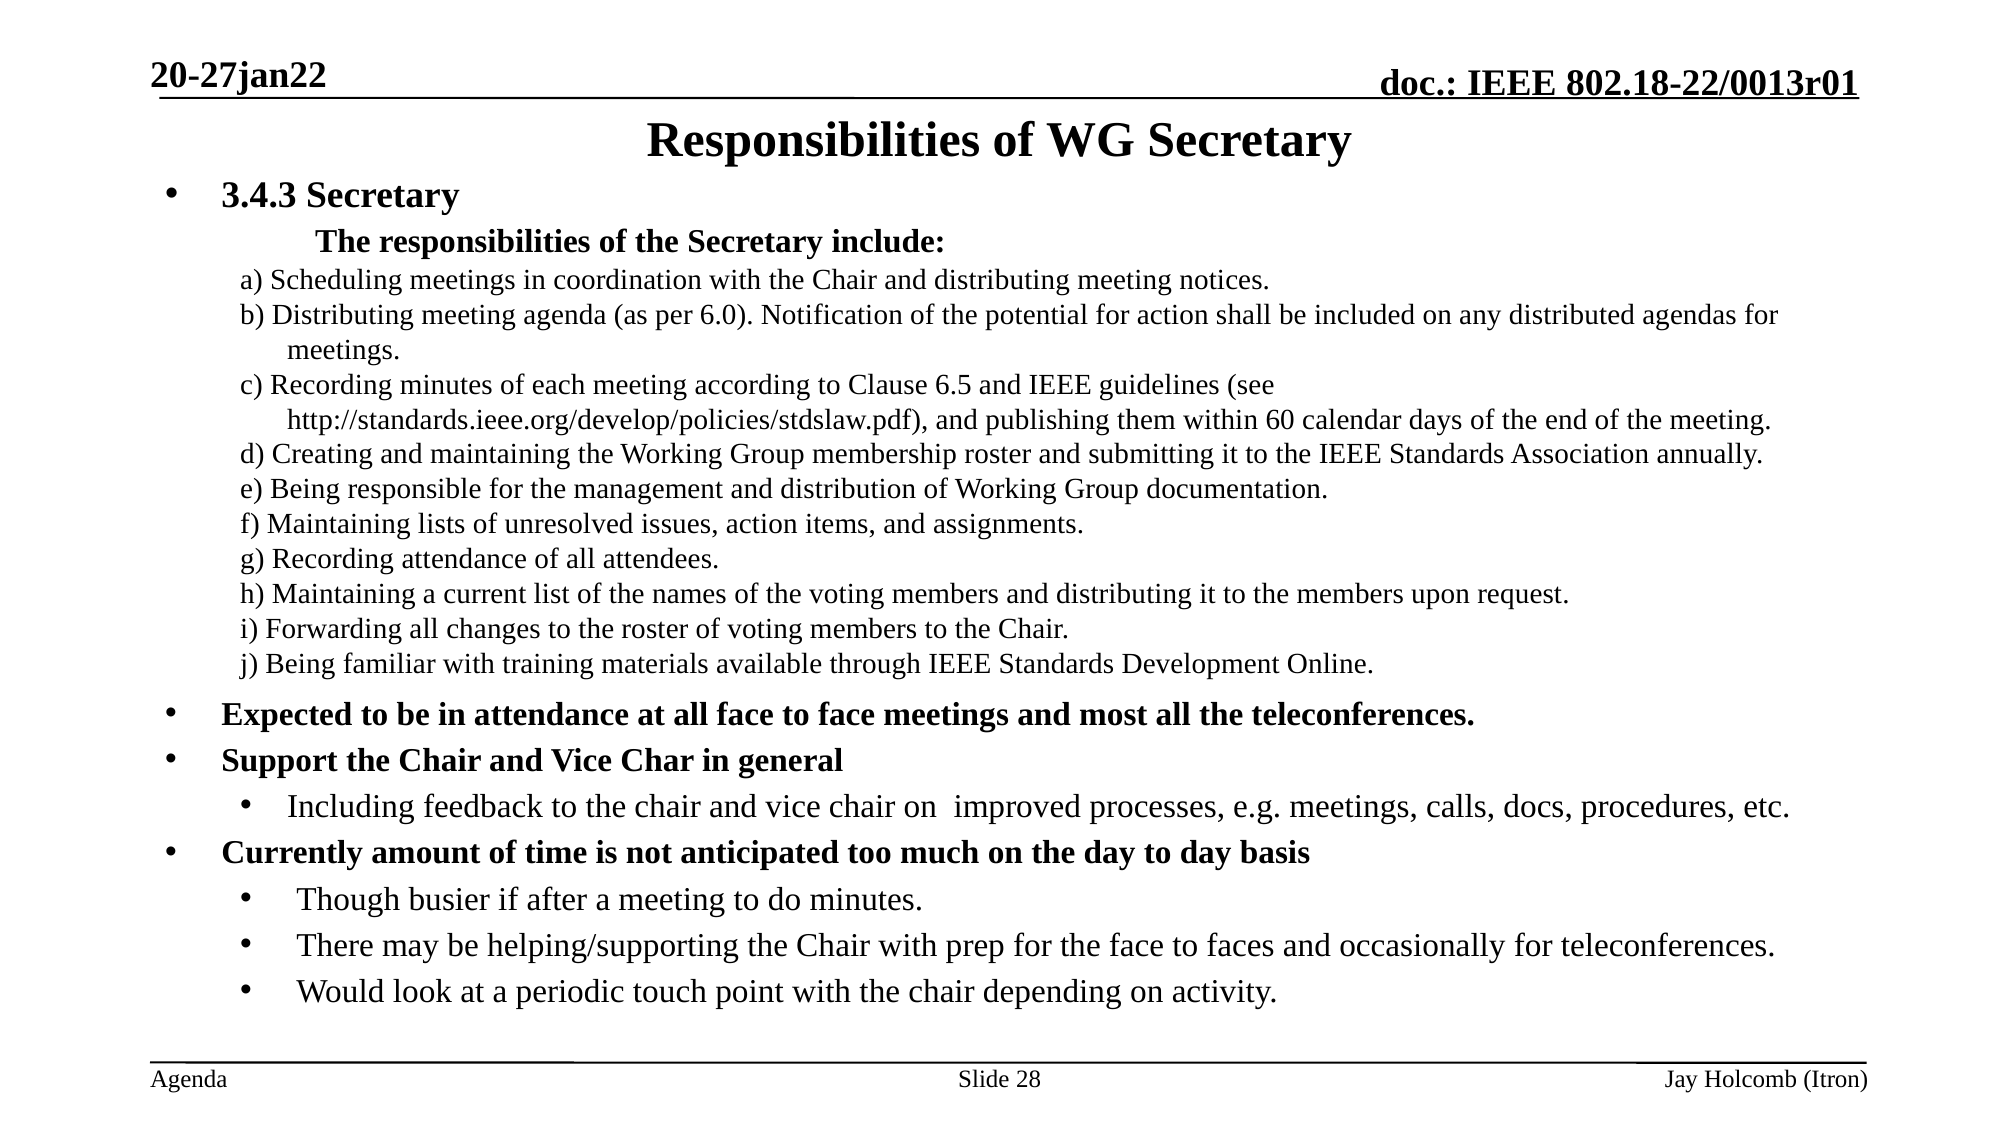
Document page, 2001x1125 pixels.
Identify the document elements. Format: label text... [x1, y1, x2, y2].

slide_number Slide 28 [933, 1061, 1067, 1123]
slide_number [149, 49, 651, 95]
footer Jay Holcomb (Itron) [1171, 1061, 1869, 1093]
title Responsibilities of WG Secretary [362, 94, 1638, 162]
list 3.4.3 Secretary The responsibilities of the Secretary include: a) Scheduling meetings in coordination with the Chair and distributing meeting notices. b) Distributing meeting agenda (as per 6.0). Notification of the potential for action shall be included on any distributed agendas for meetings. c) Recording minutes of each meeting according to Clause 6.5 and IEEE guidelines (see http://standards.ieee.org/develop/policies/stdslaw.pdf), and publishing them within 60 calendar days of the end of the meeting. d) Creating and maintaining the Working Group membership roster and submitting it to the IEEE Standards Association annually. e) Being responsible for the management and distribution of Working Group documentation. f) Maintaining lists of unresolved issues, action items, and assignments. g) Recording attendance of all attendees. h) Maintaining a current list of the names of the voting members and distributing it to the members upon request. i) Forwarding all changes to the roster of voting members to the Chair. j) Being familiar with training materials available through IEEE Standards Development Online. Expected to be in attendance at all face to face meetings and most all the teleconferences. Support the Chair and Vice Char in general Including feedback to the chair and vice chair on improved processes, e.g. meetings, calls, docs, procedures, etc. Currently amount of time is not anticipated too much on the day to day basis Though busier if after a meeting to do minutes. There may be helping/supporting the Chair with prep for the face to faces and occasionally for teleconferences. Would look at a periodic touch point with the chair depending on activity. [149, 162, 1869, 954]
